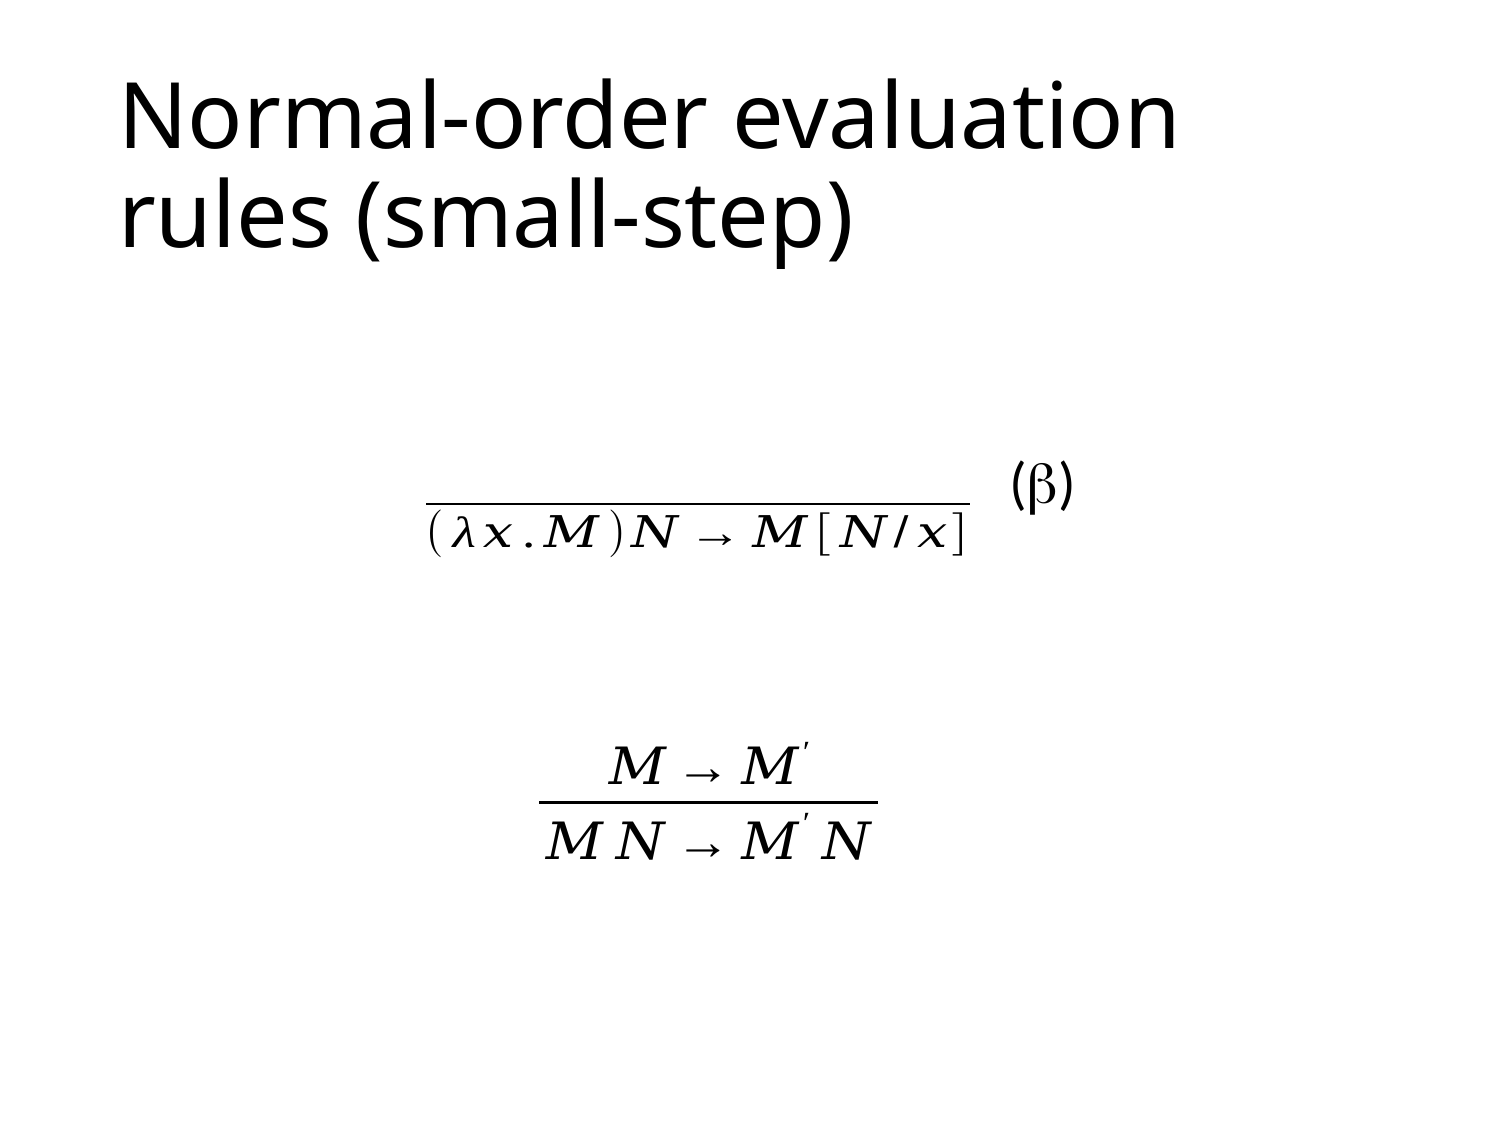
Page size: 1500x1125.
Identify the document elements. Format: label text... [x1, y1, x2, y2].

text_box () [994, 438, 1092, 523]
title Normal-order evaluation rules (small-step) [103, 59, 1397, 278]
